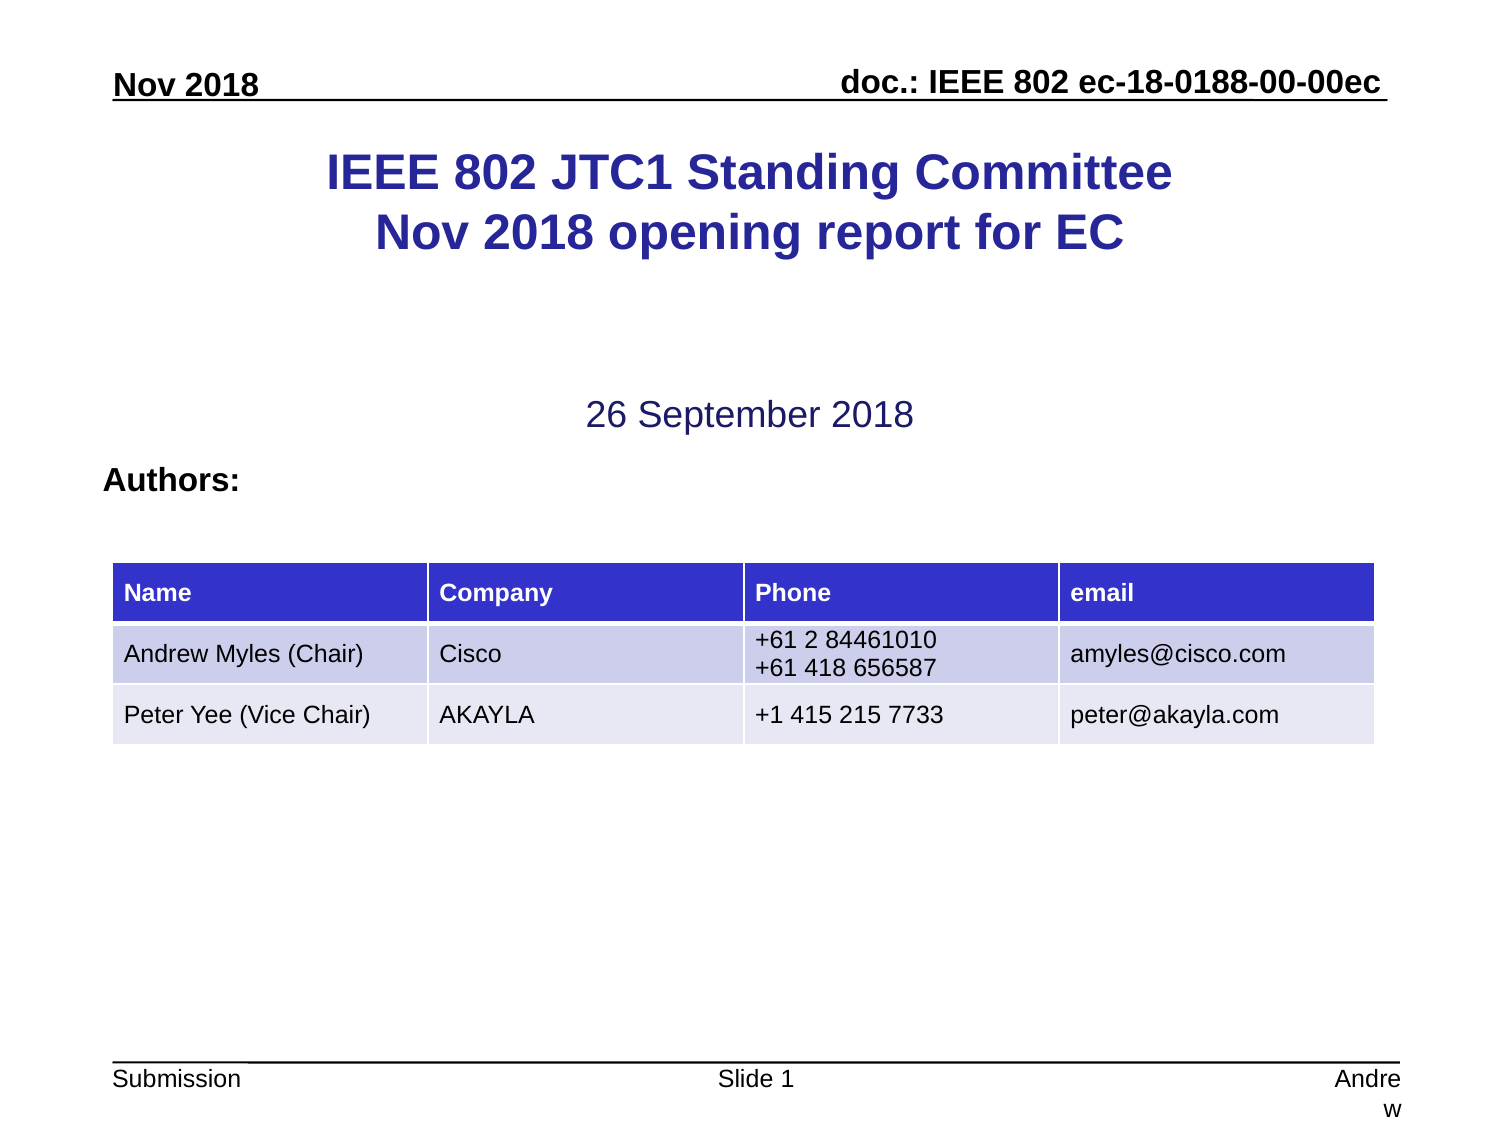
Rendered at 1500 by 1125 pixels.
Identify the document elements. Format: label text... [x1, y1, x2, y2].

text_box Authors: [87, 450, 325, 513]
table_cell Peter Yee (Vice Chair) [113, 685, 427, 744]
list 26 September 2018 [112, 382, 1388, 445]
table_cell AKAYLA [429, 685, 743, 744]
table_cell +61 2 84461010 +61 418 656587 [745, 626, 1058, 683]
table_header Company [429, 563, 743, 621]
table_header Phone [745, 563, 1058, 621]
slide_number Slide 1 [709, 1061, 803, 1093]
footer Andrew Myles, Cisco [1320, 1061, 1402, 1093]
table_cell Cisco [429, 626, 743, 683]
table_cell peter@akayla.com [1060, 685, 1374, 744]
table_cell Andrew Myles (Chair) [113, 626, 427, 683]
table_cell +1 415 215 7733 [745, 685, 1058, 744]
title IEEE 802 JTC1 Standing Committee Nov 2018 opening report for EC [112, 112, 1388, 288]
table_header email [1060, 563, 1374, 621]
table_cell amyles@cisco.com [1060, 626, 1374, 683]
table_header Name [113, 563, 427, 621]
